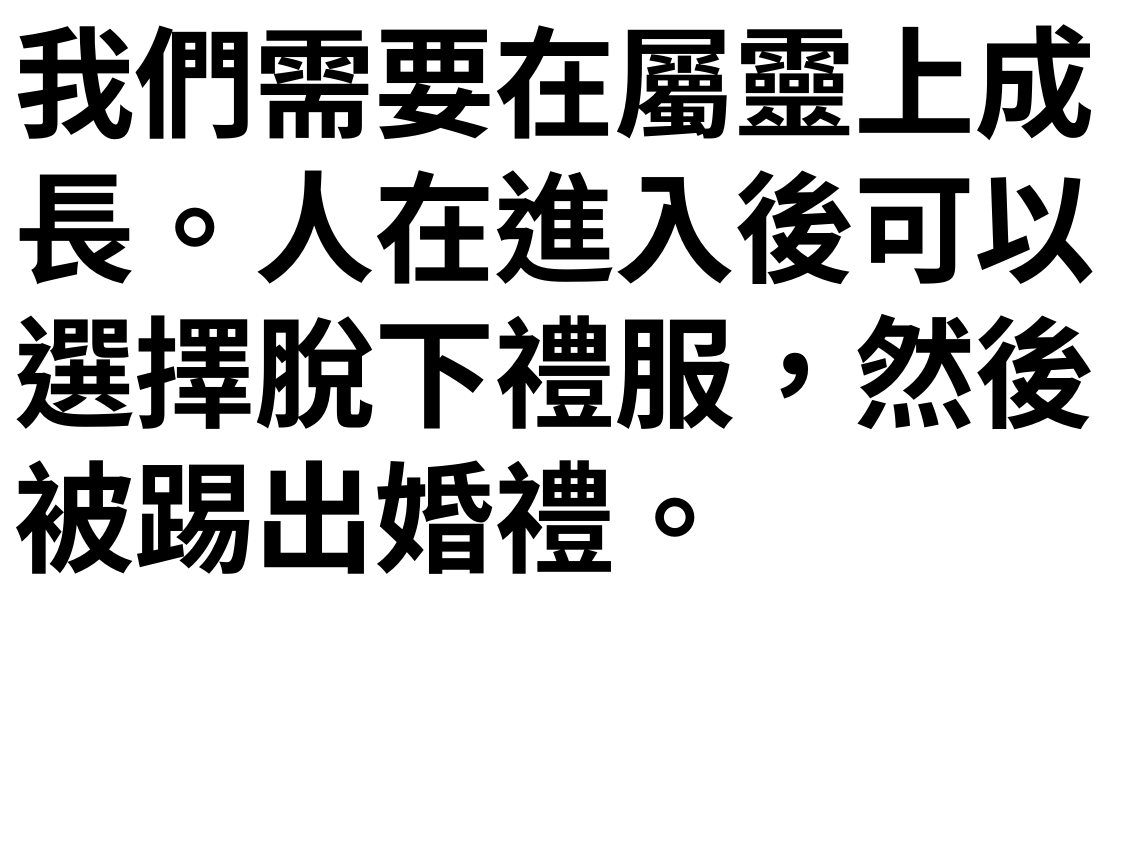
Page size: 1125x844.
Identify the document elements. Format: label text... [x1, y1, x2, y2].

text_box 我們需要在屬靈上成長。人在進入後可以選擇脫下禮服，然後被踢出婚禮。 [0, 0, 1125, 595]
